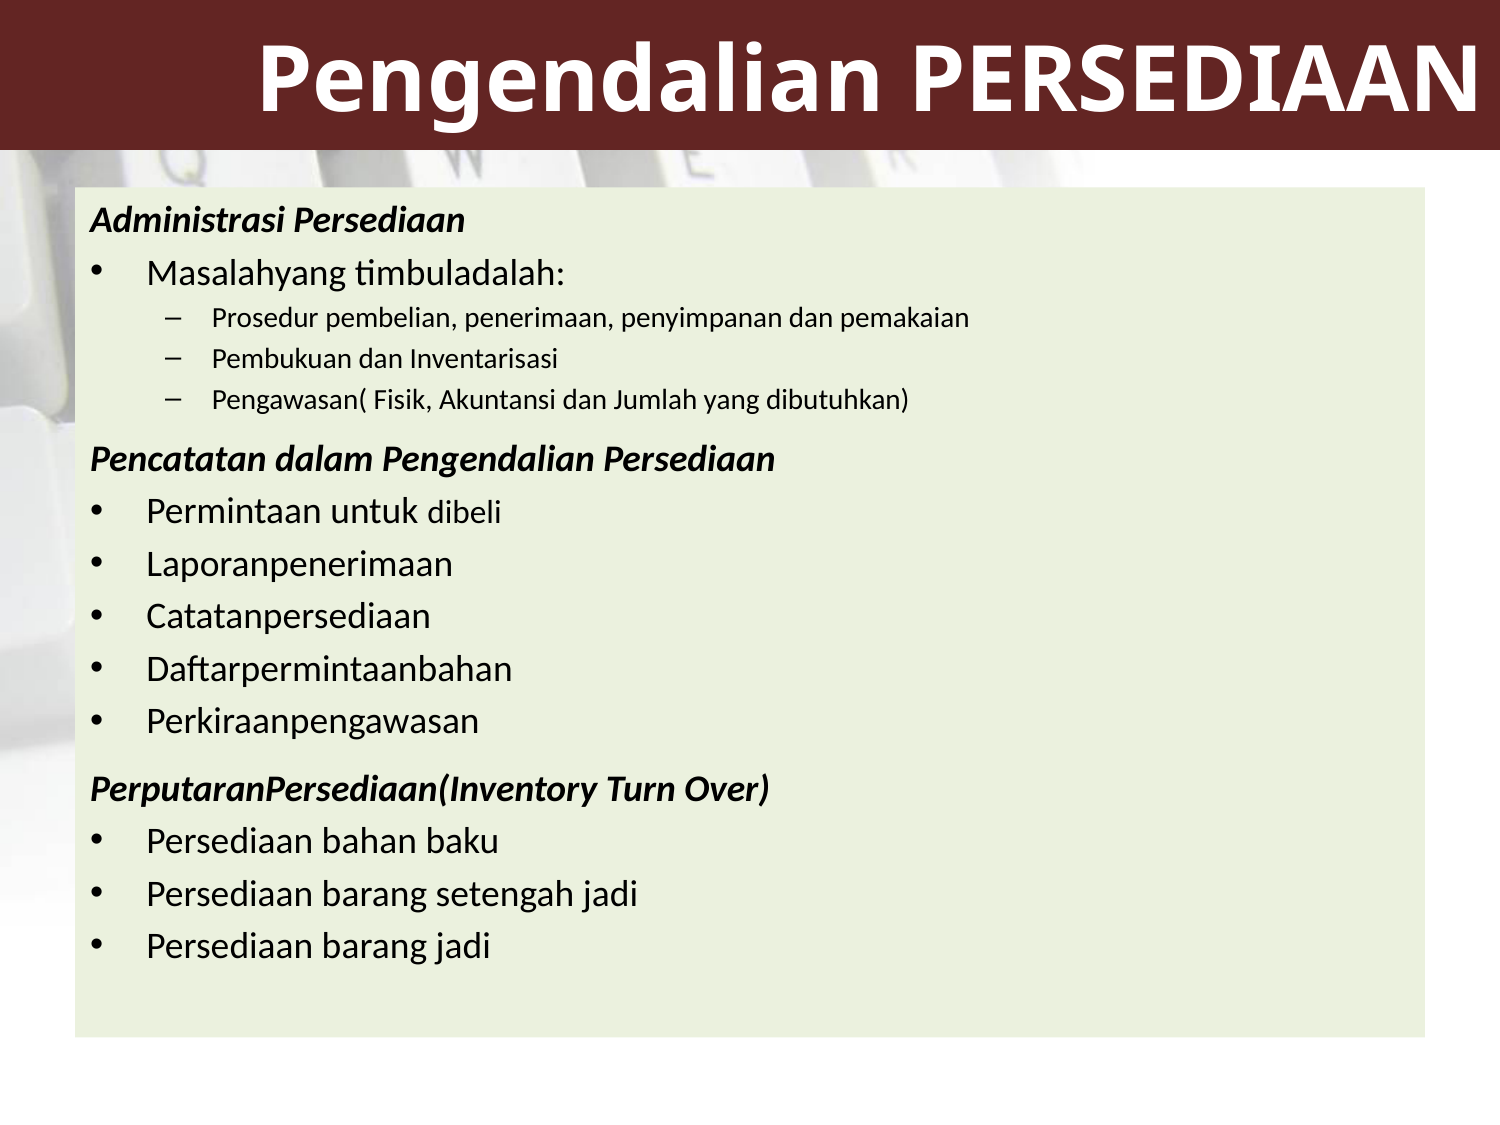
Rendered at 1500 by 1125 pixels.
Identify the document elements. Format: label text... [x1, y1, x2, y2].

list Administrasi Persediaan Masalahyang timbuladalah: Prosedur pembelian, penerimaan, penyimpanan dan pemakaian Pembukuan dan Inventarisasi Pengawasan( Fisik, Akuntansi dan Jumlah yang dibutuhkan) Pencatatan dalam Pengendalian Persediaan Permintaan untuk dibeli Laporanpenerimaan Catatanpersediaan Daftarpermintaanbahan Perkiraanpengawasan PerputaranPersediaan(Inventory Turn Over) Persediaan bahan baku Persediaan barang setengah jadi Persediaan barang jadi [75, 187, 1425, 1038]
text_box Pengendalian PERSEDIAAN [0, 0, 1500, 150]
picture [0, 150, 1500, 1125]
